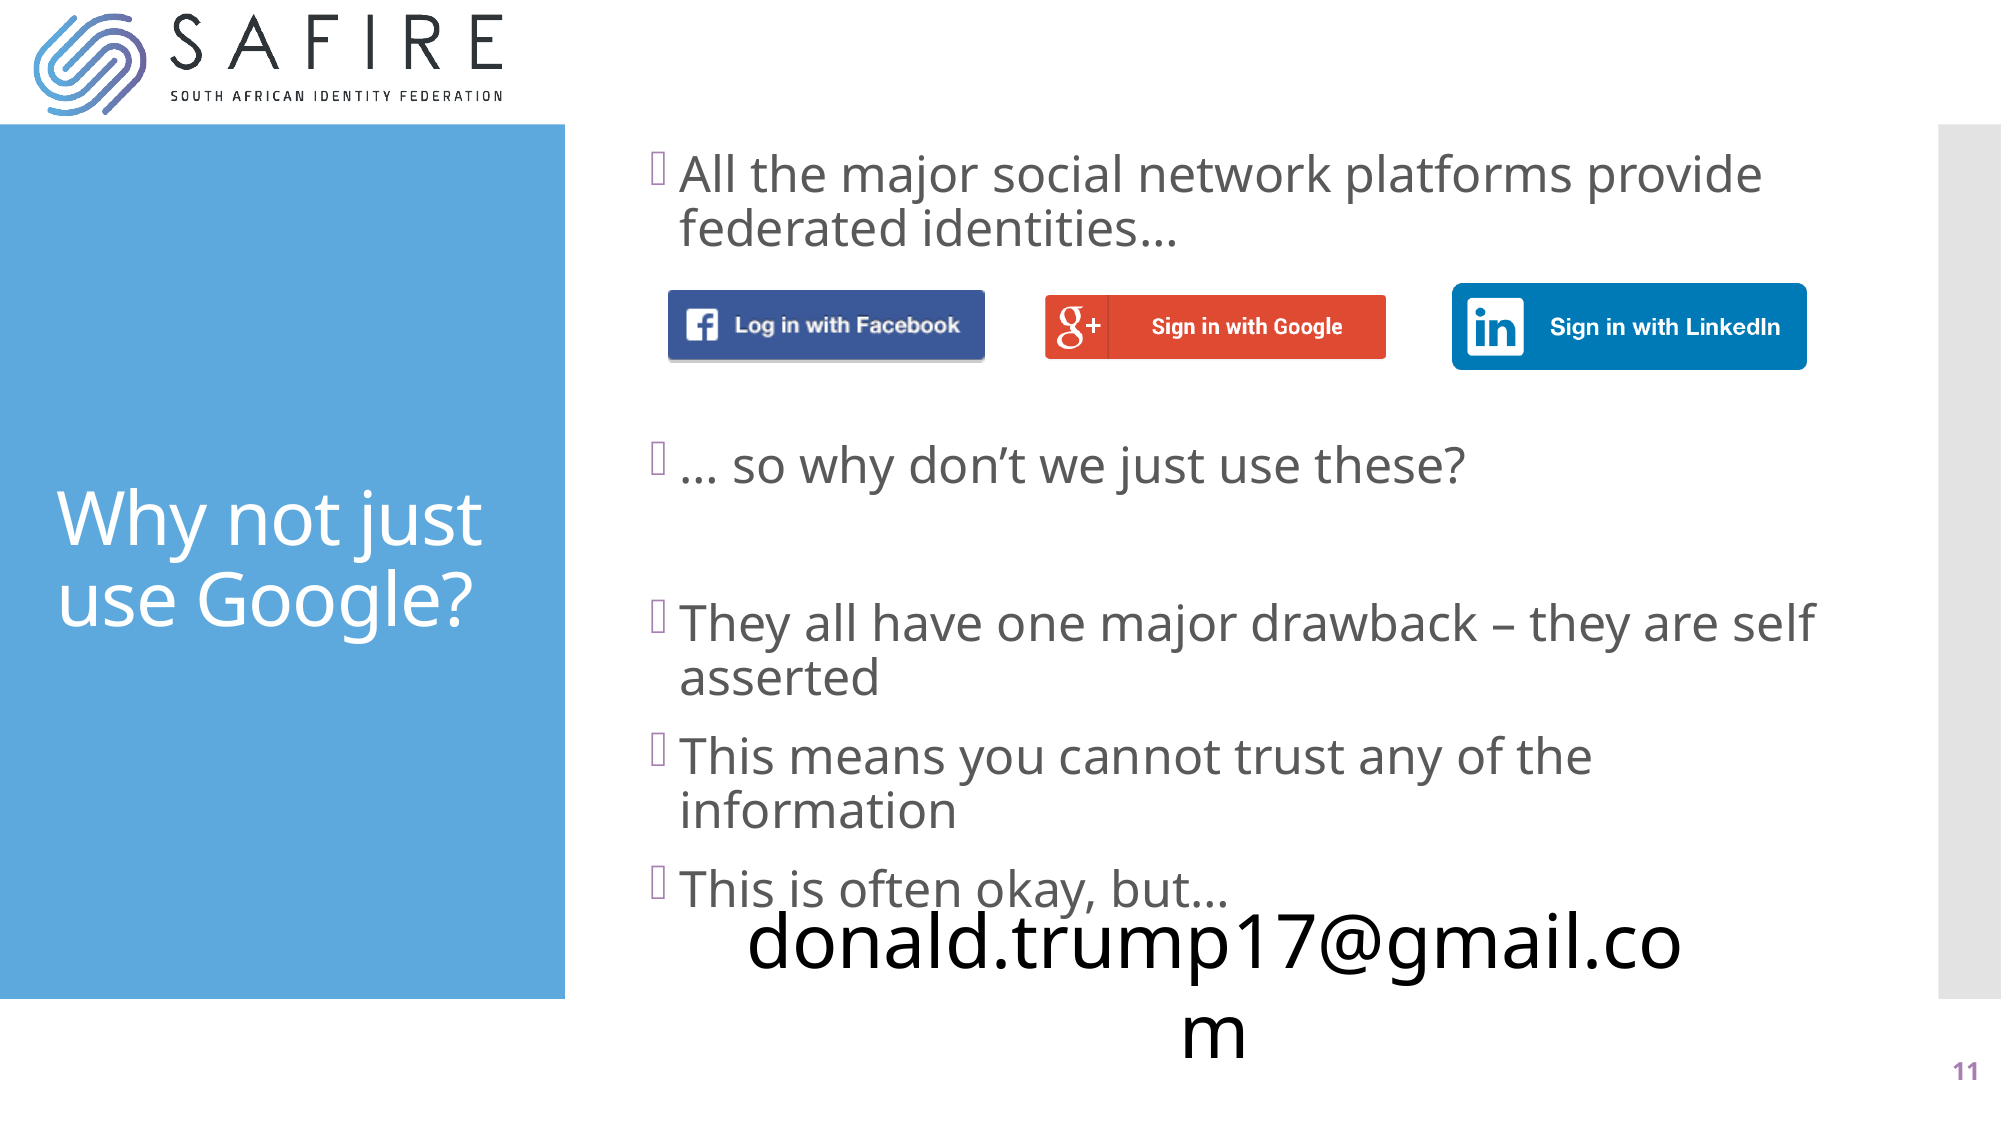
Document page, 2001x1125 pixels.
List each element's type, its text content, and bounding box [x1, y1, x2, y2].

picture [1672, 323, 1677, 334]
picture [1803, 362, 1808, 370]
picture [1619, 323, 1624, 334]
picture [1468, 298, 1523, 355]
picture [1774, 323, 1779, 334]
text_box donald.trump17@gmail.com [714, 886, 1717, 1081]
picture [1755, 319, 1759, 334]
list All the major social network platforms provide federated identities… … so why don’t we just use these? They all have one major drawback – they are self asserted This means you cannot trust any of the information This is often okay, but… [634, 141, 1835, 982]
picture [1734, 323, 1745, 334]
picture [668, 290, 985, 363]
picture [1593, 323, 1598, 334]
slide_number 11 [1744, 1042, 1996, 1103]
picture [1658, 320, 1664, 334]
picture [1802, 283, 1808, 291]
picture [1574, 323, 1584, 339]
picture [1573, 323, 1579, 333]
title Why not just use Google? [41, 184, 525, 940]
picture [1688, 319, 1698, 334]
picture [1721, 319, 1731, 334]
picture [1712, 323, 1717, 334]
picture [1552, 318, 1564, 335]
picture [21, 10, 515, 119]
picture [1748, 323, 1754, 334]
picture [1037, 287, 1393, 366]
picture [1634, 323, 1650, 334]
picture [1667, 319, 1671, 334]
